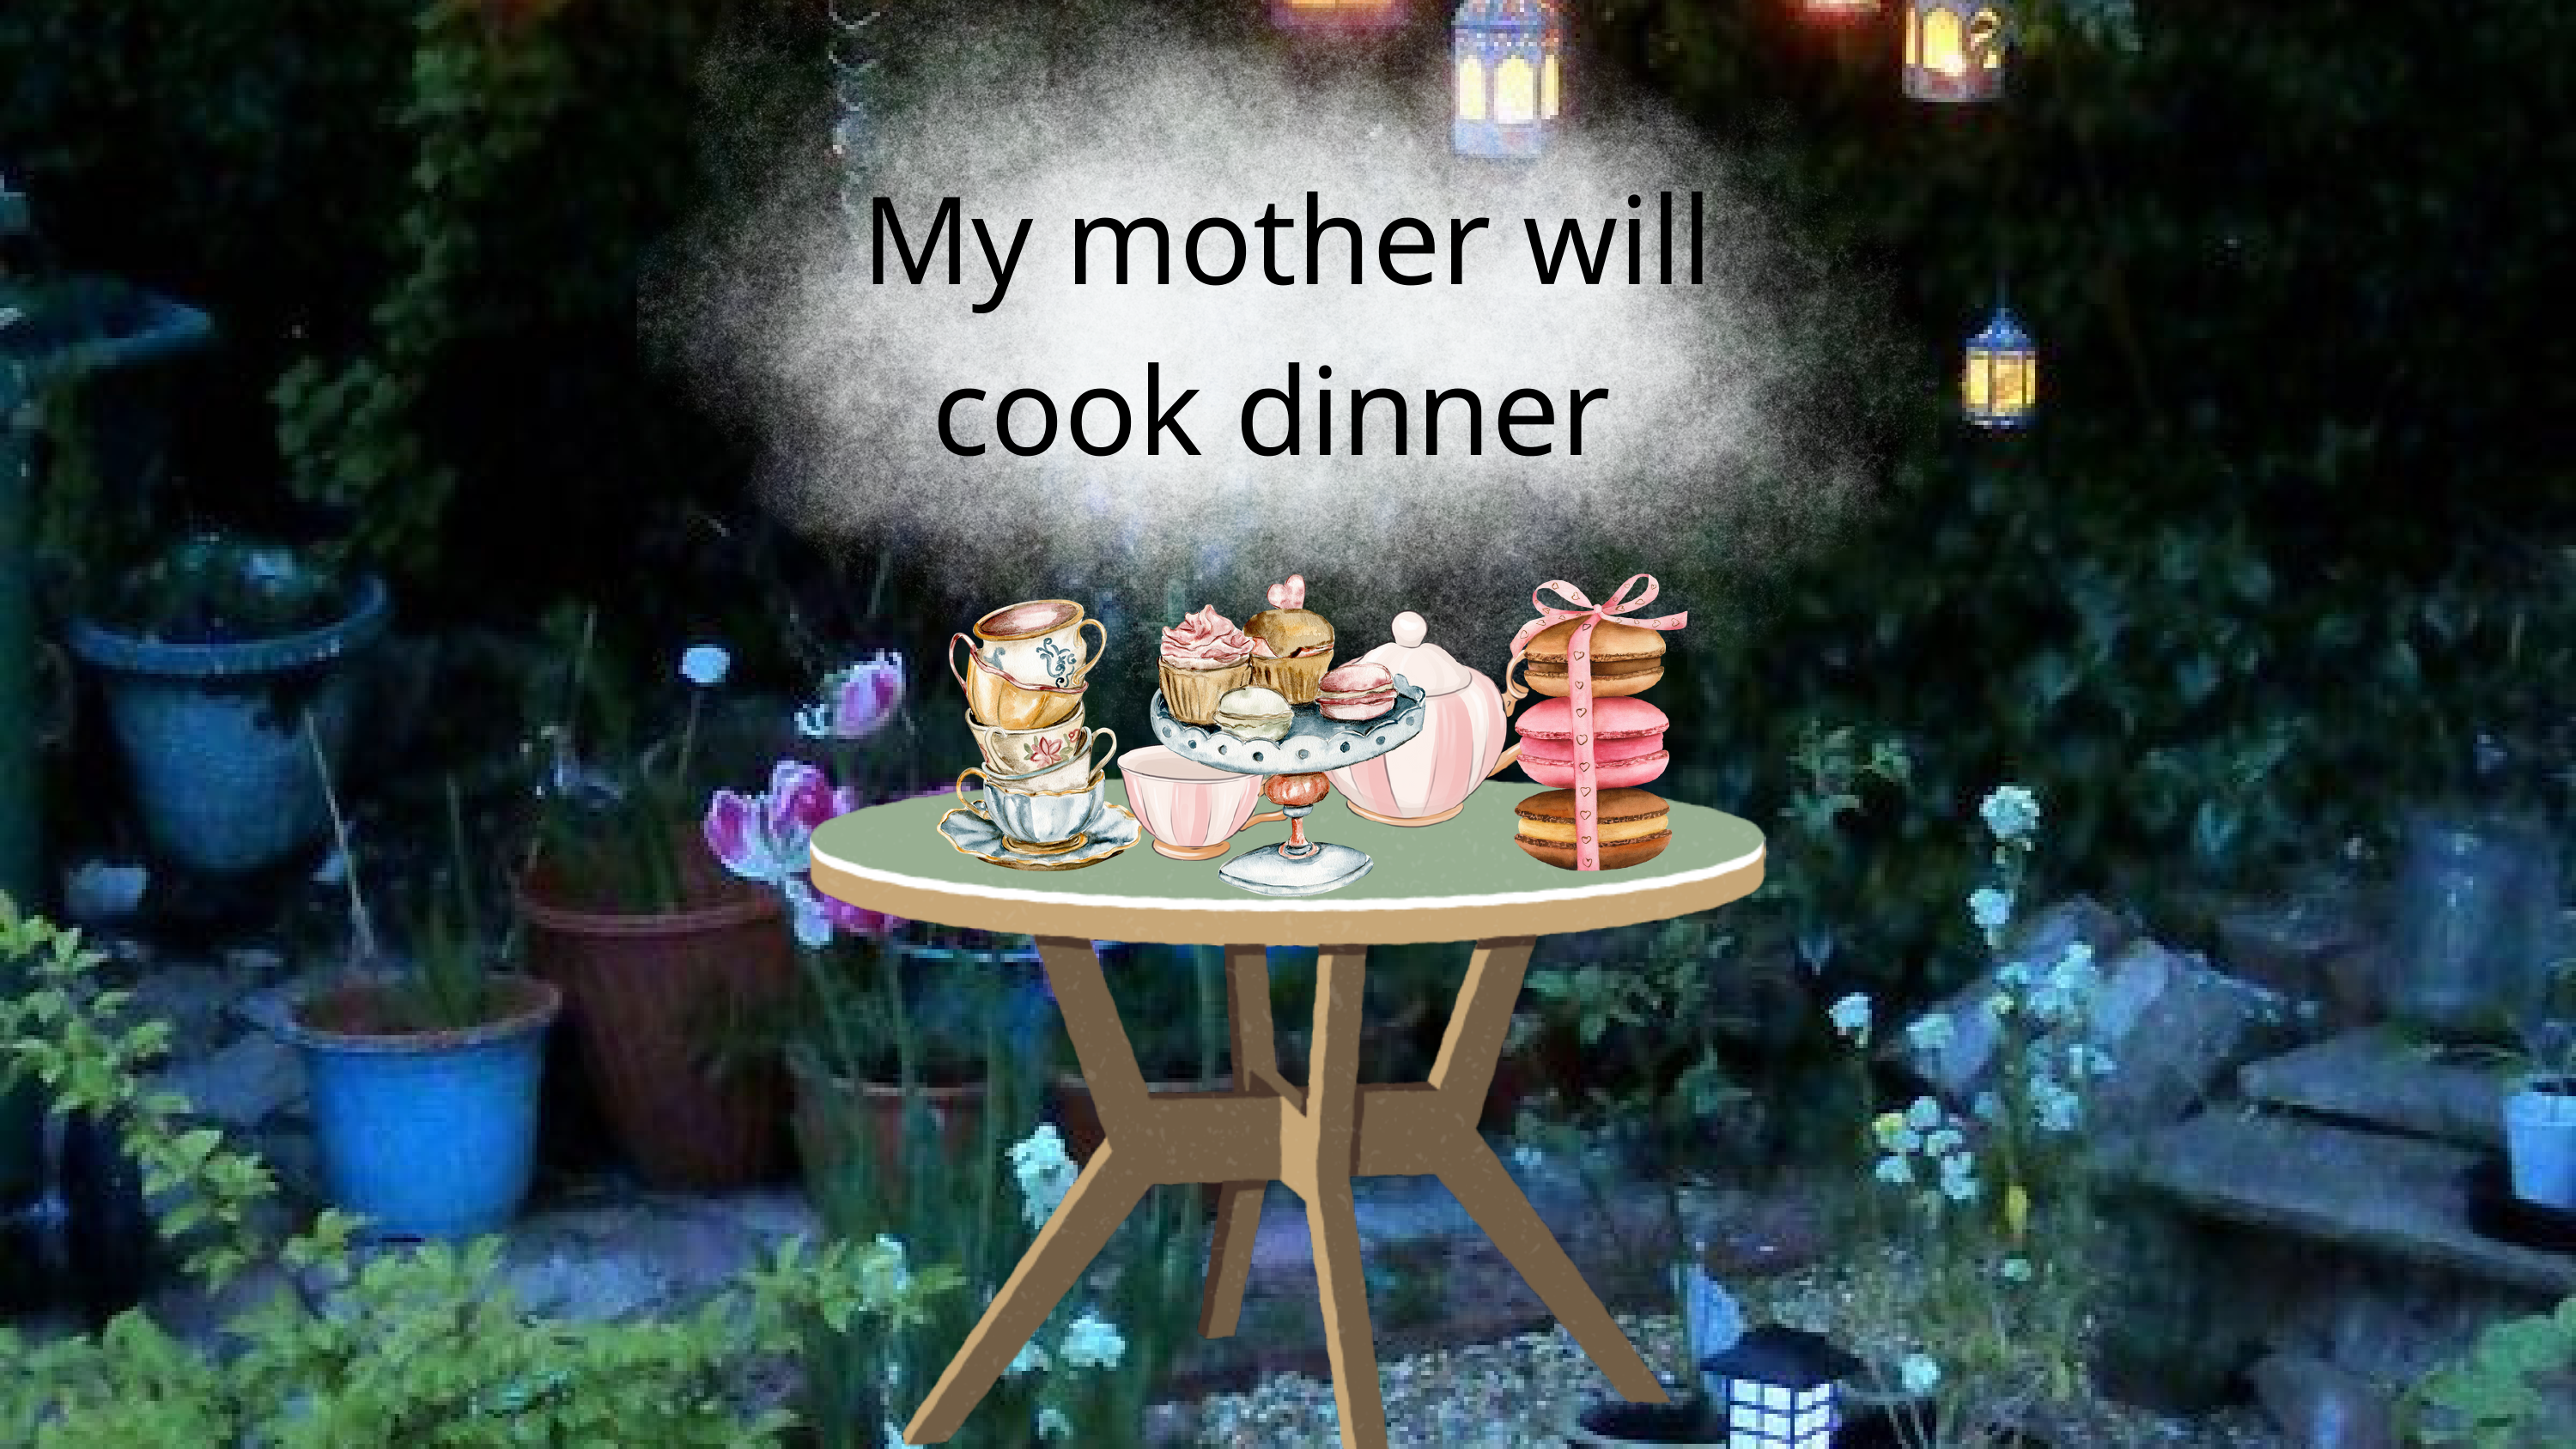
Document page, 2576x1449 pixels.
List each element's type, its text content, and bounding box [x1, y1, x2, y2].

text_box [1116, 609, 1150, 861]
text_box [1688, 0, 2576, 1449]
text_box My mother will cook dinner [810, 138, 1766, 480]
text_box [810, 774, 1766, 1449]
text_box [936, 748, 1144, 871]
text_box [1150, 573, 1426, 897]
text_box [636, 0, 1940, 748]
text_box [1426, 609, 1510, 861]
text_box [0, 0, 936, 1449]
text_box [1510, 573, 1688, 871]
